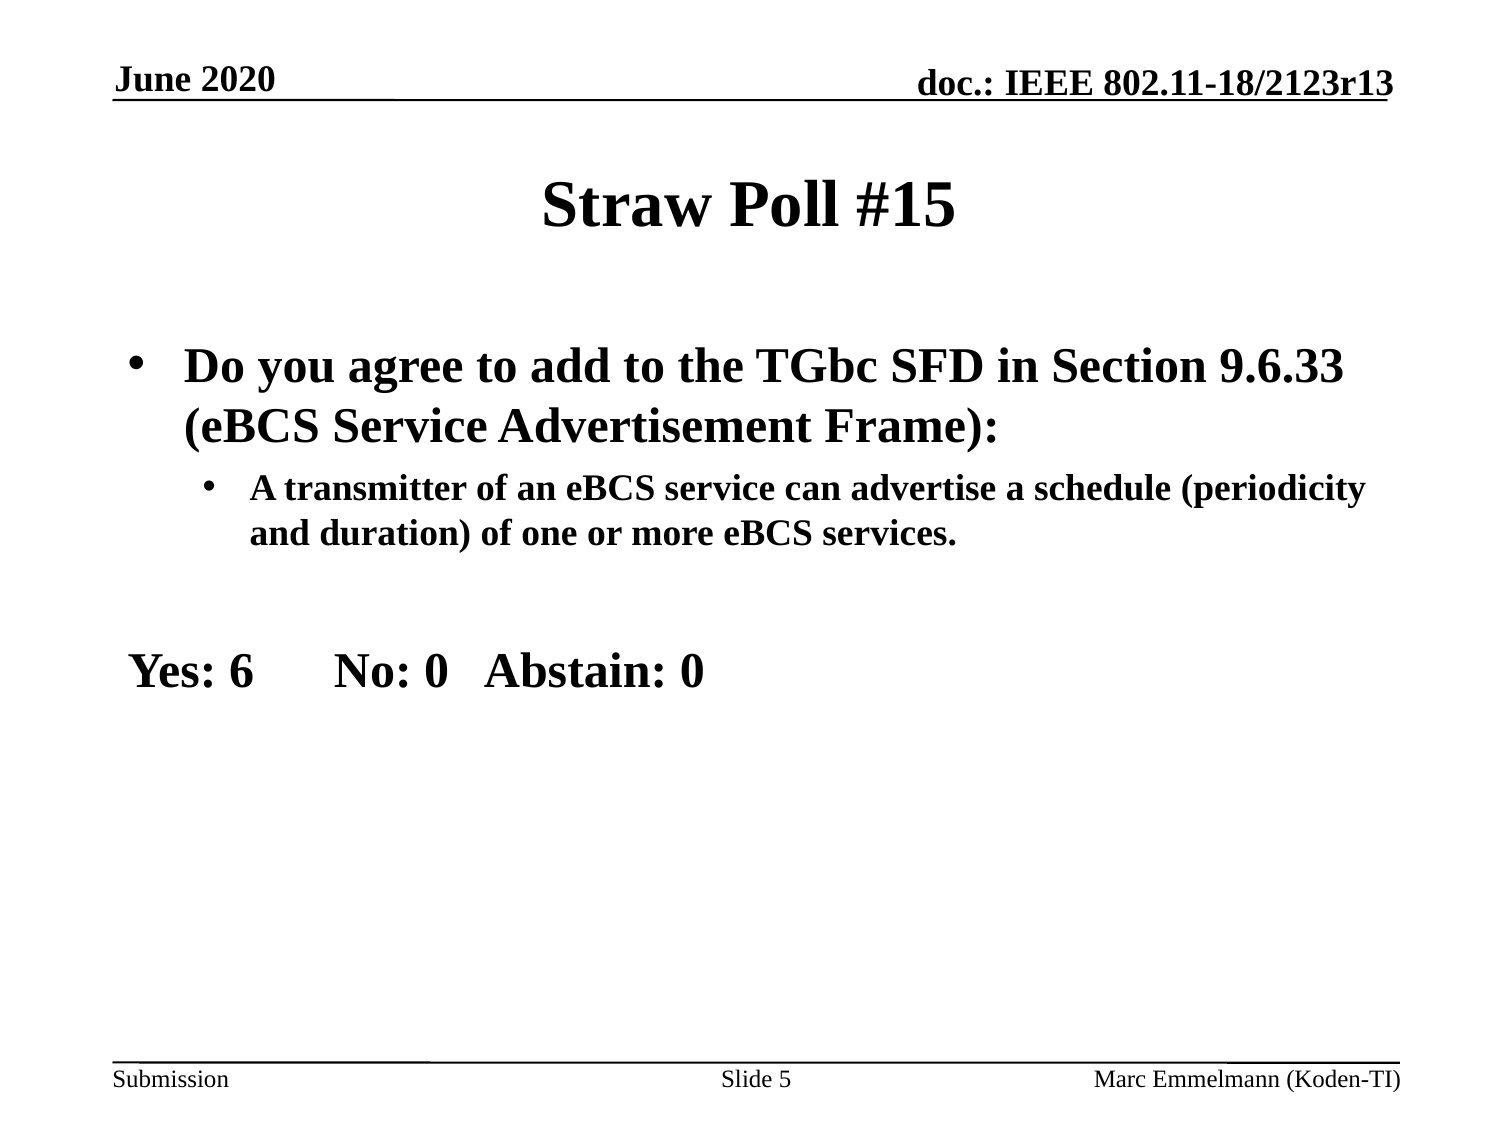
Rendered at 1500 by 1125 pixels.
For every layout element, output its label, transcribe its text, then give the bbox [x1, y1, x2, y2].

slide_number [114, 54, 423, 100]
footer Marc Emmelmann (Koden-TI) [878, 1061, 1402, 1093]
list Do you agree to add to the TGbc SFD in Section 9.6.33 (eBCS Service Advertisement Frame): A transmitter of an eBCS service can advertise a schedule (periodicity and duration) of one or more eBCS services. Yes: 6 No: 0 Abstain: 0 [112, 324, 1388, 1000]
title Straw Poll #15 [112, 112, 1388, 288]
slide_number Slide 5 [712, 1061, 800, 1123]
